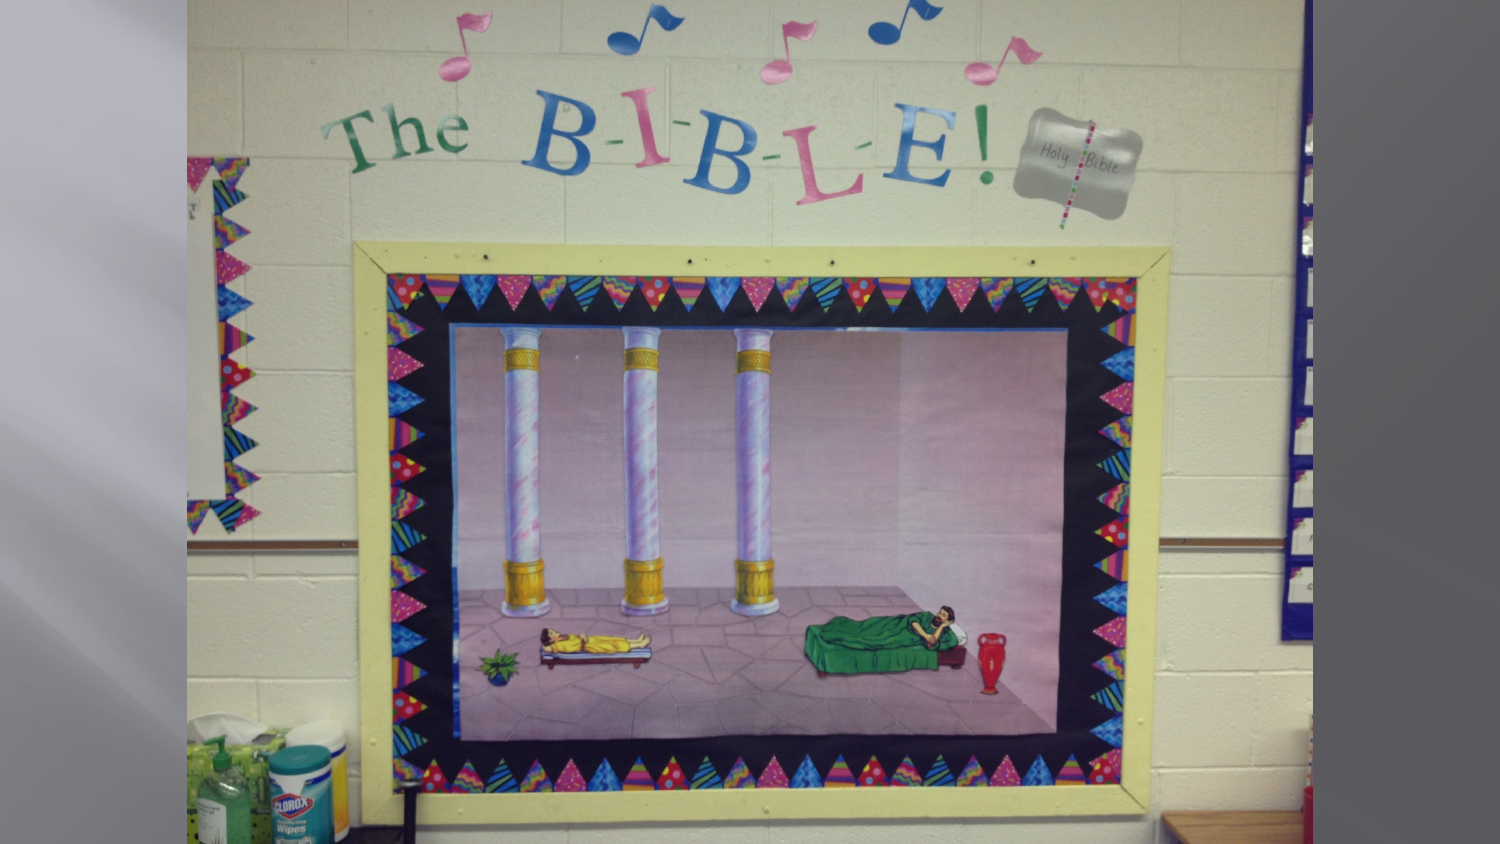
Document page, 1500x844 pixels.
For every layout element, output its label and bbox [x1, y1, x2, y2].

picture [187, 0, 1313, 844]
